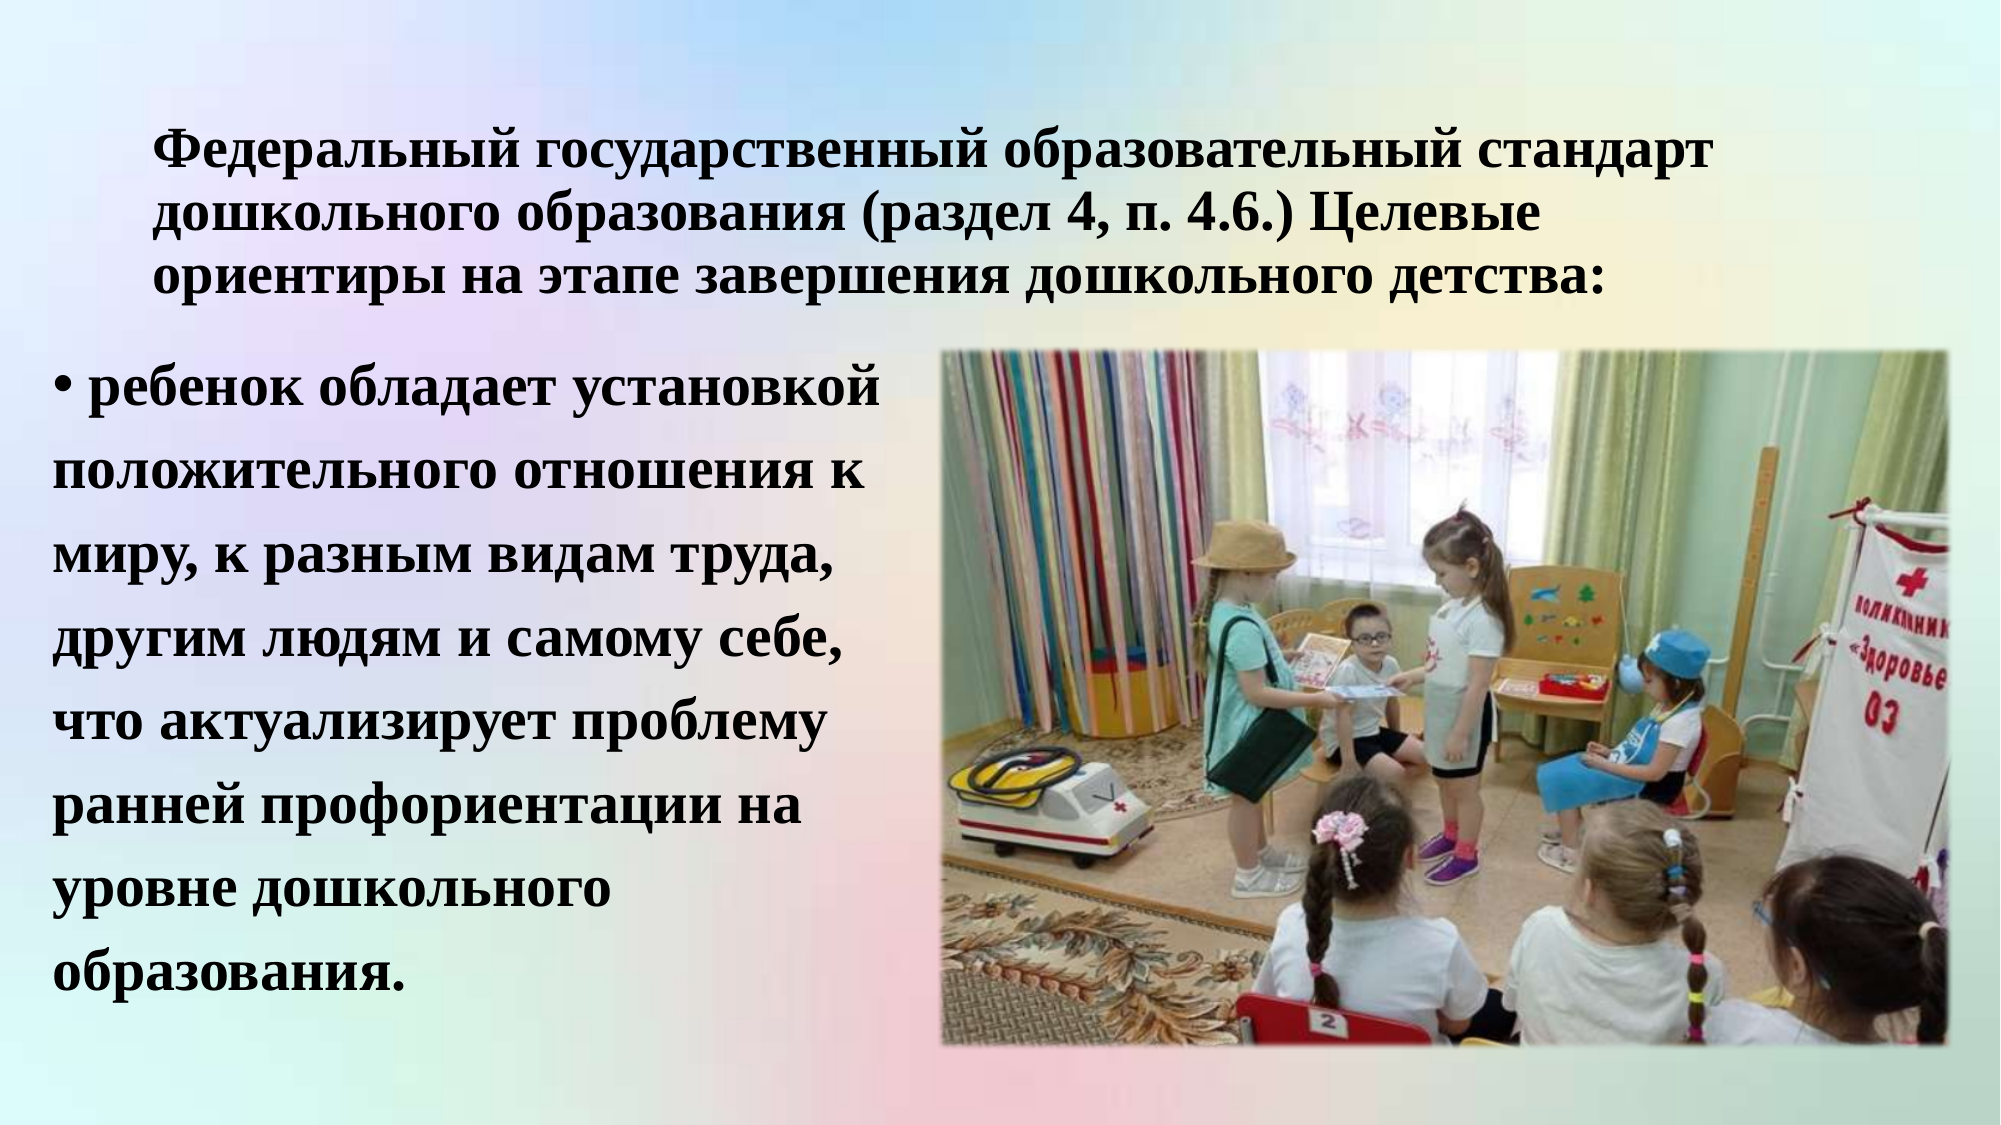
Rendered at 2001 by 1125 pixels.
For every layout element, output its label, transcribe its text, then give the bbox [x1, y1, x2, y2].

list ребенок обладает установкой положительного отношения к миру, к разным видам труда, другим людям и самому себе, что актуализирует проблему ранней профориентации на уровне дошкольного образования. [37, 346, 937, 1014]
title Федеральный государственный образовательный стандарт дошкольного образования (раздел 4, п. 4.6.) Целевые ориентиры на этапе завершения дошкольного детства: [137, 145, 1863, 278]
picture [0, 0, 2001, 1125]
